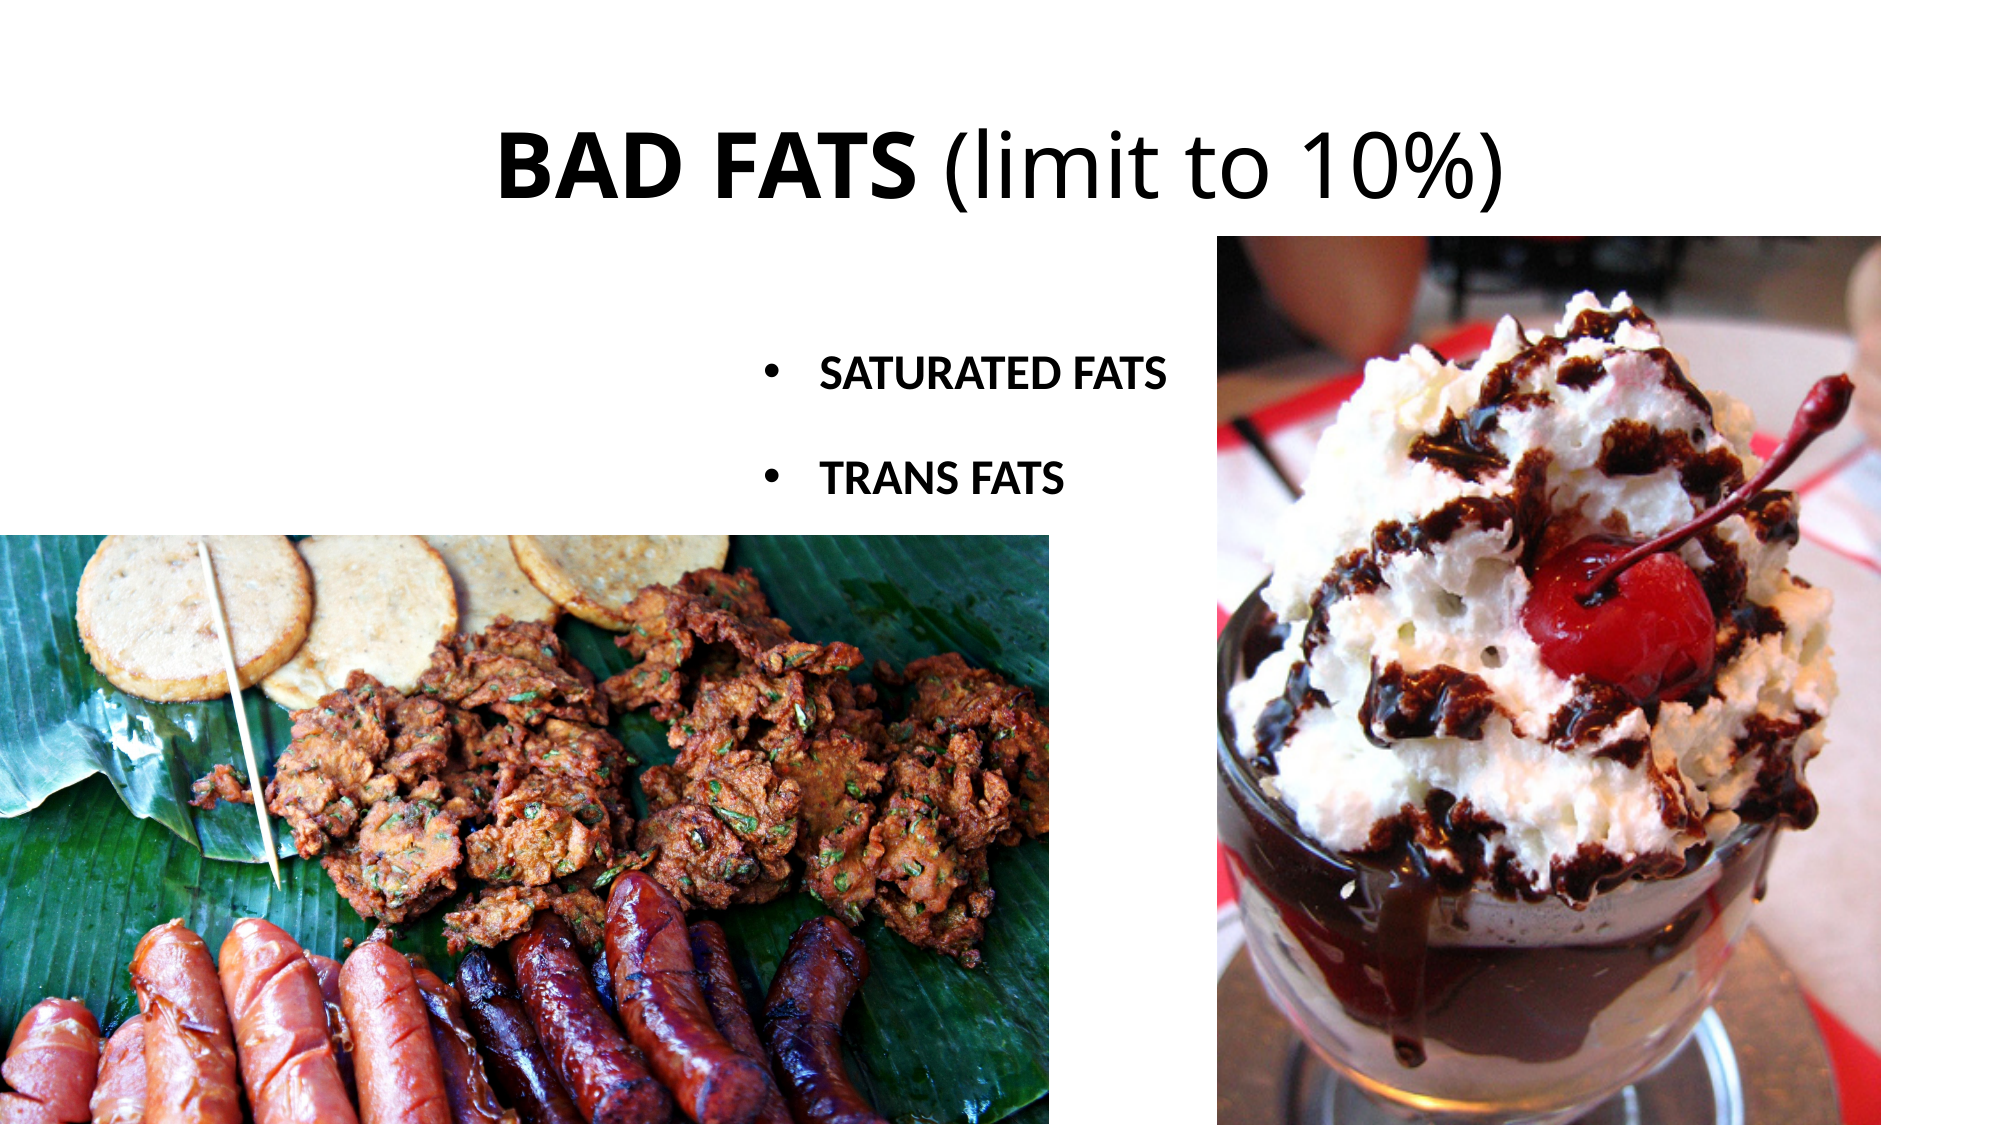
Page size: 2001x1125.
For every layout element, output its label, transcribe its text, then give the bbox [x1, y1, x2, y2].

picture [0, 535, 1049, 1124]
text_box SATURATED FATS TRANS FATS [748, 332, 1216, 783]
title BAD FATS (limit to 10%) [137, 59, 1863, 278]
picture [1216, 236, 1881, 1125]
